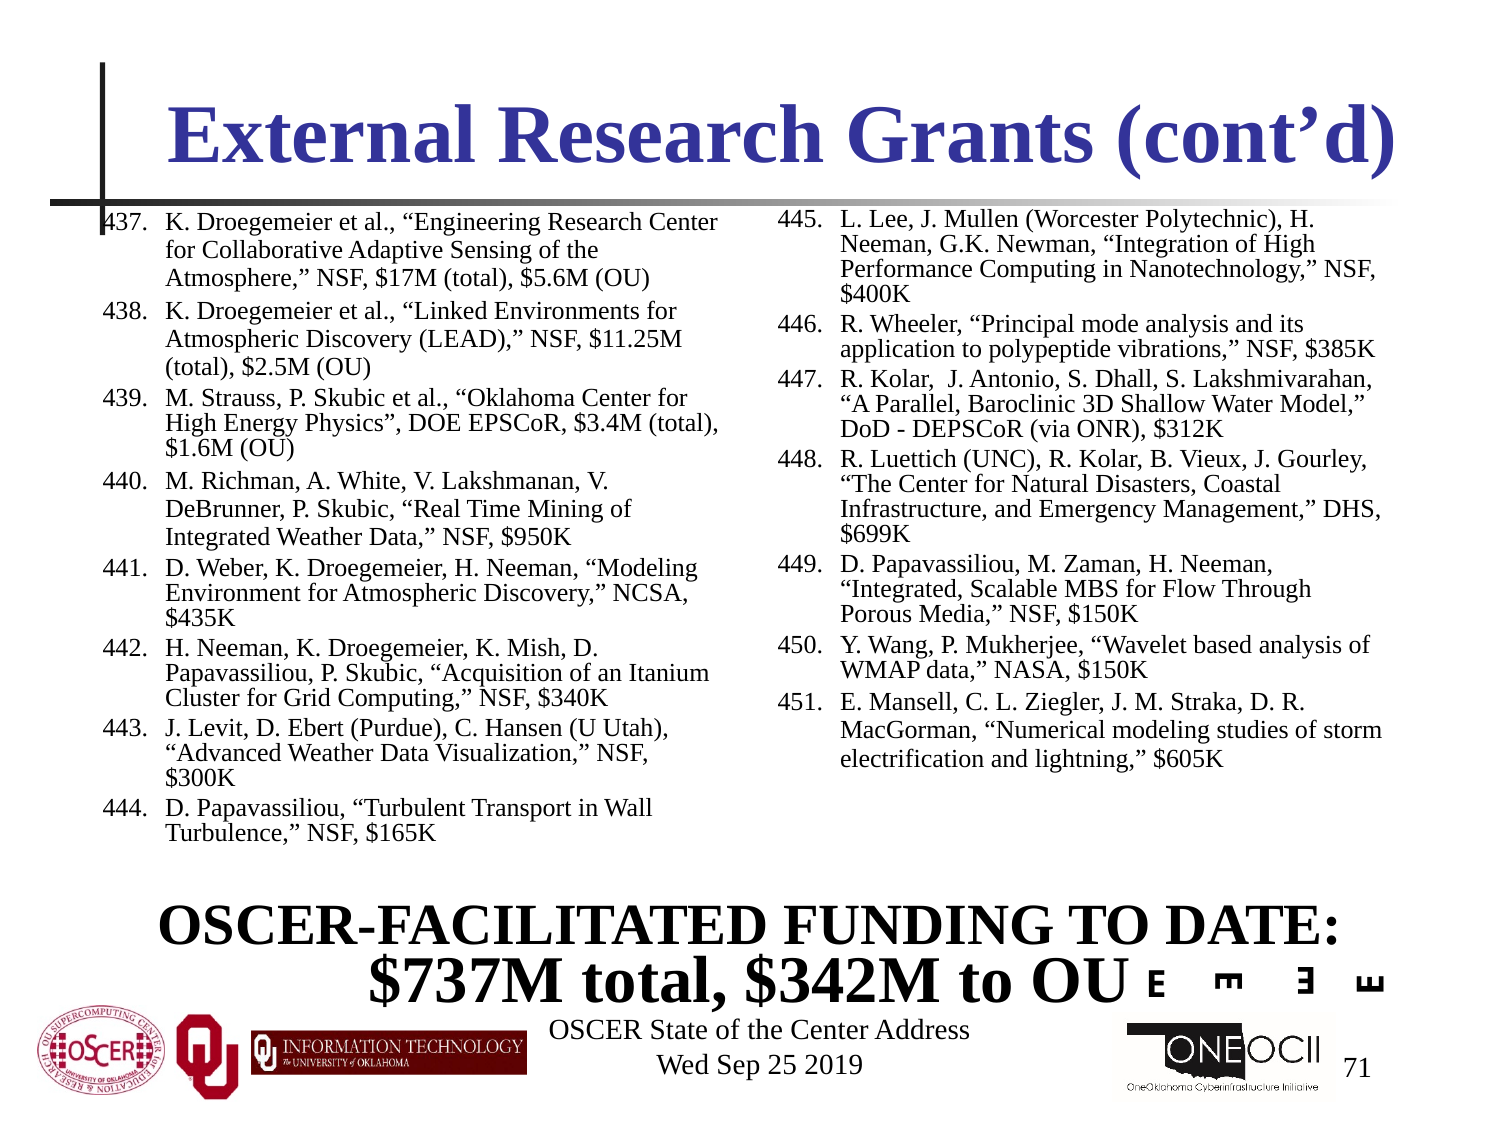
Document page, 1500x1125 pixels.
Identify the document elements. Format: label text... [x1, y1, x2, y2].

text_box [1124, 949, 1399, 1017]
picture [247, 1050, 431, 1078]
list L. Lee, J. Mullen (Worcester Polytechnic), H. Neeman, G.K. Newman, “Integration of High Performance Computing in Nanotechnology,” NSF, $400K R. Wheeler, “Principal mode analysis and its application to polypeptide vibrations,” NSF, $385K R. Kolar, J. Antonio, S. Dhall, S. Lakshmivarahan, “A Parallel, Baroclinic 3D Shallow Water Model,” DoD - DEPSCoR (via ONR), $312K R. Luettich (UNC), R. Kolar, B. Vieux, J. Gourley, “The Center for Natural Disasters, Coastal Infrastructure, and Emergency Management,” DHS, $699K D. Papavassiliou, M. Zaman, H. Neeman, “Integrated, Scalable MBS for Flow Through Porous Media,” NSF, $150K Y. Wang, P. Mukherjee, “Wavelet based analysis of WMAP data,” NASA, $150K E. Mansell, C. L. Ziegler, J. M. Straka, D. R. MacGorman, “Numerical modeling studies of storm electrification and lightning,” $605K [762, 199, 1401, 886]
title External Research Grants (cont’d) [124, 74, 1442, 187]
picture [37, 1005, 165, 1095]
list K. Droegemeier et al., “Engineering Research Center for Collaborative Adaptive Sensing of the Atmosphere,” NSF, $17M (total), $5.6M (OU) K. Droegemeier et al., “Linked Environments for Atmospheric Discovery (LEAD),” NSF, $11.25M (total), $2.5M (OU) M. Strauss, P. Skubic et al., “Oklahoma Center for High Energy Physics”, DOE EPSCoR, $3.4M (total), $1.6M (OU) M. Richman, A. White, V. Lakshmanan, V. DeBrunner, P. Skubic, “Real Time Mining of Integrated Weather Data,” NSF, $950K D. Weber, K. Droegemeier, H. Neeman, “Modeling Environment for Atmospheric Discovery,” NCSA, $435K H. Neeman, K. Droegemeier, K. Mish, D. Papavassiliou, P. Skubic, “Acquisition of an Itanium Cluster for Grid Computing,” NSF, $340K J. Levit, D. Ebert (Purdue), C. Hansen (U Utah), “Advanced Weather Data Visualization,” NSF, $300K D. Papavassiliou, “Turbulent Transport in Wall Turbulence,” NSF, $165K [87, 199, 738, 886]
footer OSCER State of the Center Address Wed Sep 25 2019 [431, 1050, 1088, 1088]
text_box [87, 1018, 1338, 1050]
slide_number 71 [1174, 1026, 1388, 1091]
picture [1112, 1050, 1336, 1102]
picture [174, 1050, 240, 1102]
text_box OSCER-FACILITATED FUNDING TO DATE: $737M total, $342M to OU [74, 886, 1425, 1018]
